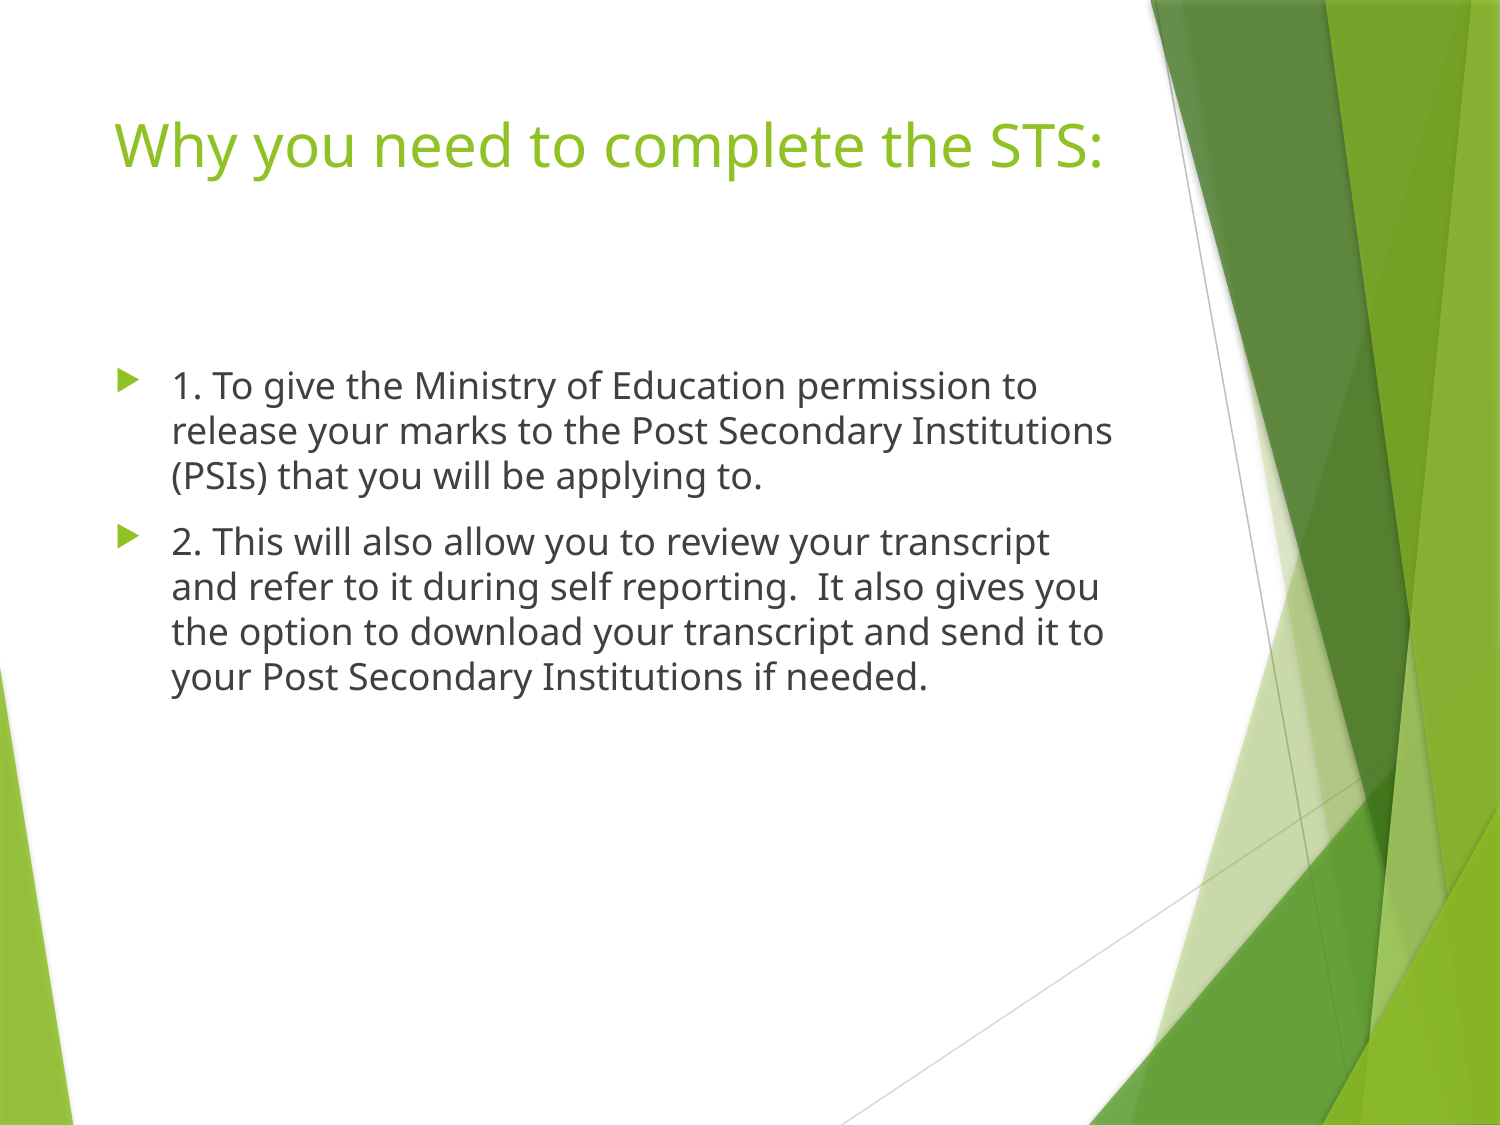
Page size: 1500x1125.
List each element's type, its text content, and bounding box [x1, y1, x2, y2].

title Why you need to complete the STS: [99, 99, 1142, 317]
list 1. To give the Ministry of Education permission to release your marks to the Post Secondary Institutions (PSIs) that you will be applying to. 2. This will also allow you to review your transcript and refer to it during self reporting. It also gives you the option to download your transcript and send it to your Post Secondary Institutions if needed. [99, 354, 1142, 992]
